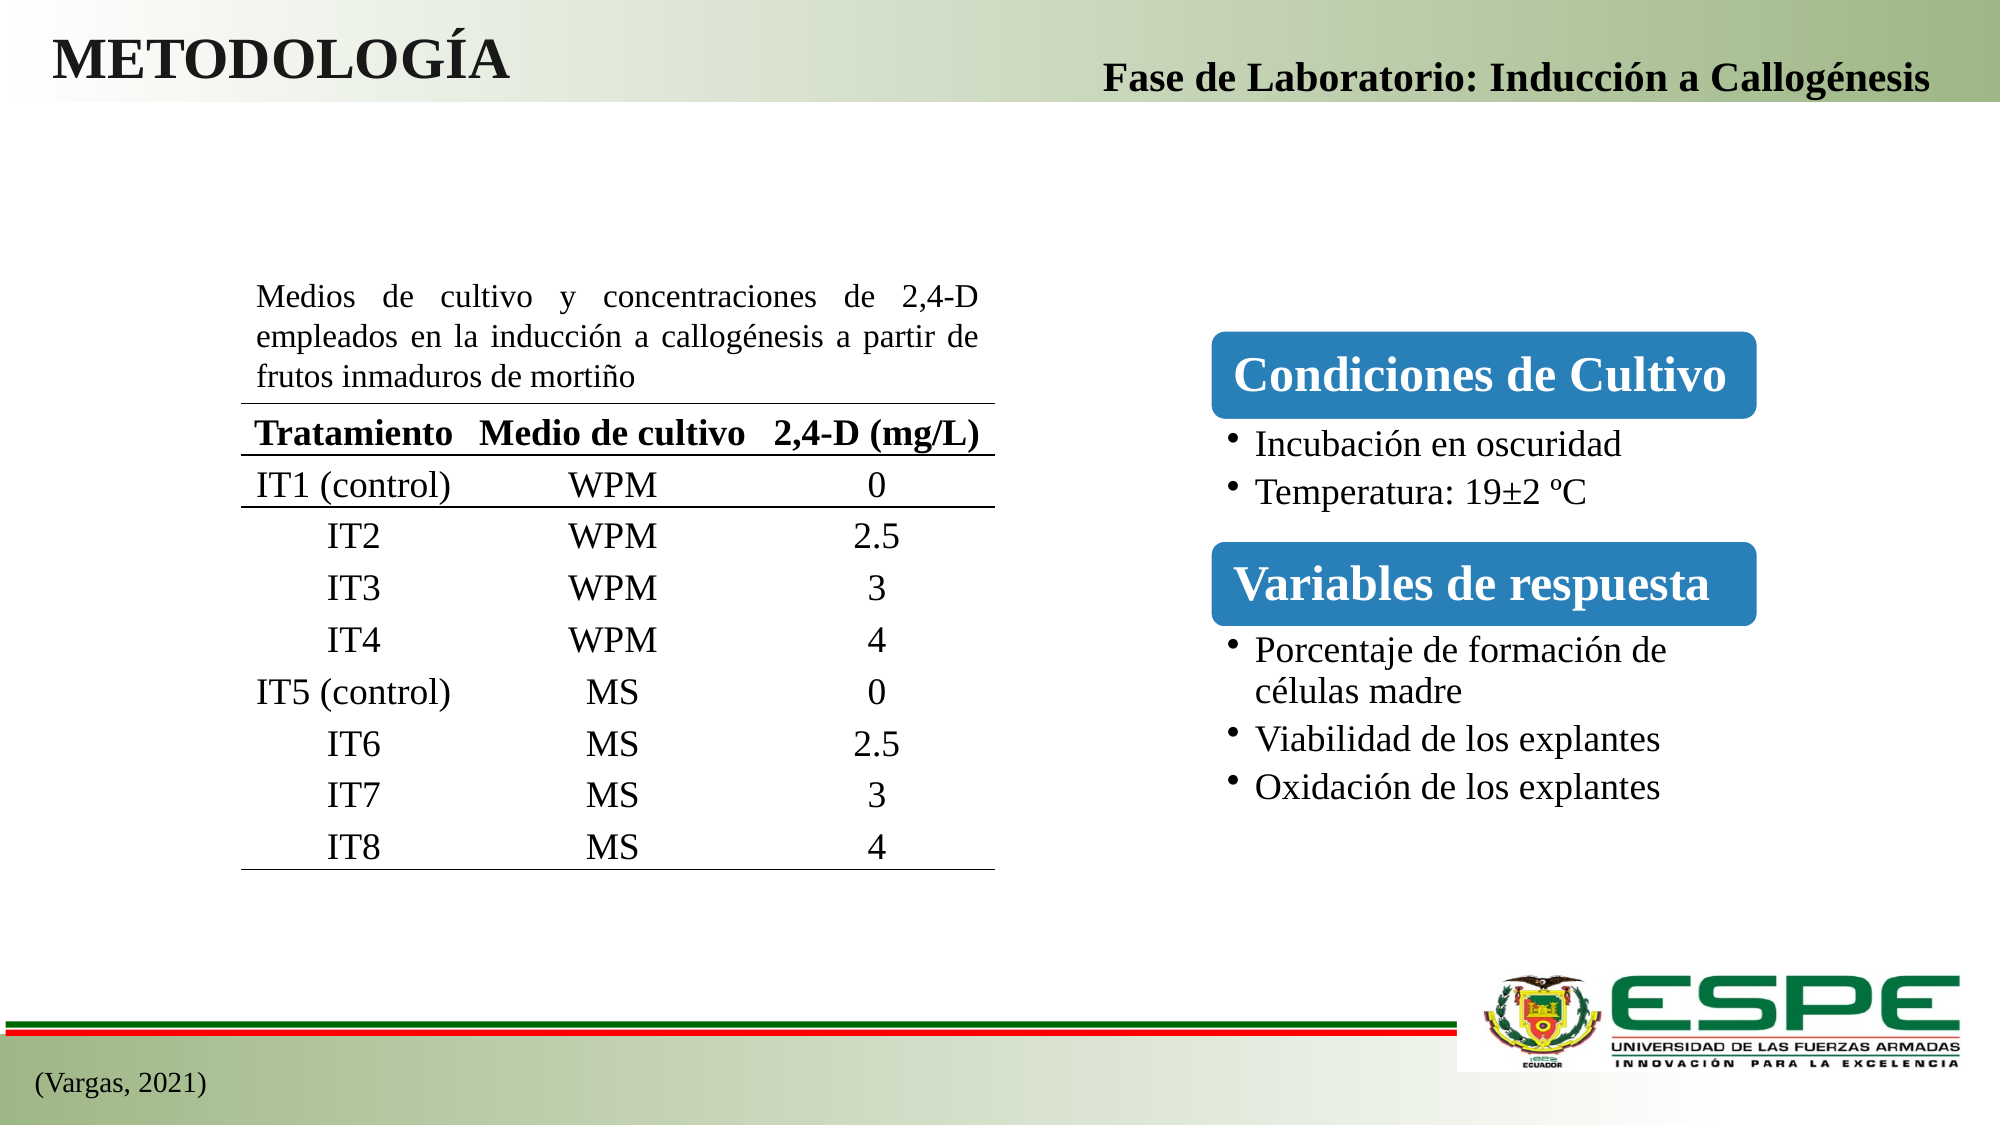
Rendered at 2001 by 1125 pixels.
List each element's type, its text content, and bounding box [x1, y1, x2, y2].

table_header Medio de cultivo [467, 404, 759, 454]
table_cell 0 [759, 662, 995, 714]
table_cell 0 [759, 456, 995, 506]
table_cell 4 [759, 611, 995, 662]
table_cell IT7 [241, 766, 467, 818]
table_cell IT3 [241, 559, 467, 611]
table_cell MS [467, 662, 759, 714]
table_cell IT4 [241, 611, 467, 662]
table_cell WPM [467, 611, 759, 662]
table_cell IT1 (control) [241, 456, 467, 506]
text_box (Vargas, 2021) [19, 1056, 1021, 1106]
table_cell WPM [467, 559, 759, 611]
table_cell 3 [759, 766, 995, 818]
table_cell IT2 [241, 508, 467, 559]
table_cell 3 [759, 559, 995, 611]
table_cell MS [467, 818, 759, 869]
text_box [1209, 278, 1759, 806]
table_cell 2.5 [759, 508, 995, 559]
table_header 2,4-D (mg/L) [759, 404, 995, 454]
text_box Fase de Laboratorio: Inducción a Callogénesis [1088, 42, 1949, 108]
text_box Medios de cultivo y concentraciones de 2,4-D empleados en la inducción a callogénesis a partir de frutos inmaduros de mortiño [241, 267, 995, 402]
picture [1456, 968, 1994, 1072]
table_cell WPM [467, 508, 759, 559]
table_cell WPM [467, 456, 759, 506]
table_cell IT8 [241, 818, 467, 869]
table_cell MS [467, 714, 759, 766]
table_cell IT6 [241, 714, 467, 766]
title METODOLOGÍA [37, 13, 1838, 85]
table_cell 2.5 [759, 714, 995, 766]
table_header Tratamiento [241, 404, 467, 454]
table_cell IT5 (control) [241, 662, 467, 714]
table_cell MS [467, 766, 759, 818]
table_cell 4 [759, 818, 995, 869]
